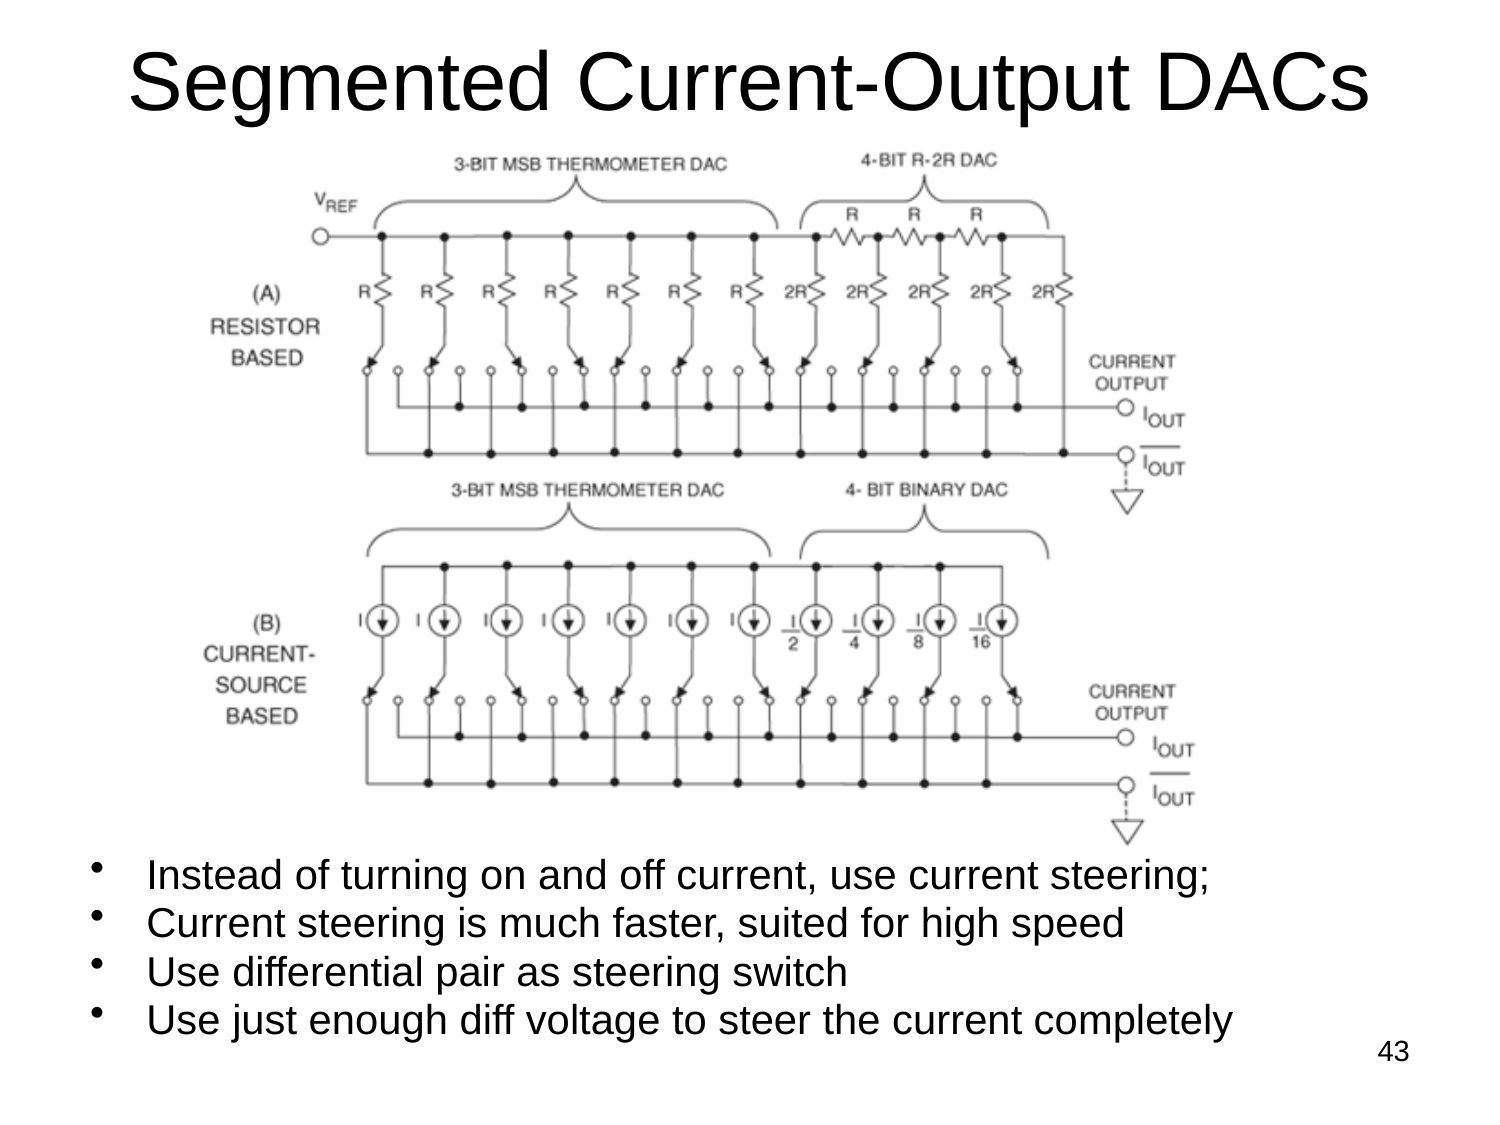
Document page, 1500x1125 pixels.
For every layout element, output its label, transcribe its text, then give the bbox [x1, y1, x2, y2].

title Segmented Current-Output DACs [75, 12, 1425, 143]
picture [199, 149, 1201, 851]
list Instead of turning on and off current, use current steering; Current steering is much faster, suited for high speed Use differential pair as steering switch Use just enough diff voltage to steer the current completely [75, 849, 1425, 1075]
slide_number 43 [1074, 1024, 1426, 1103]
